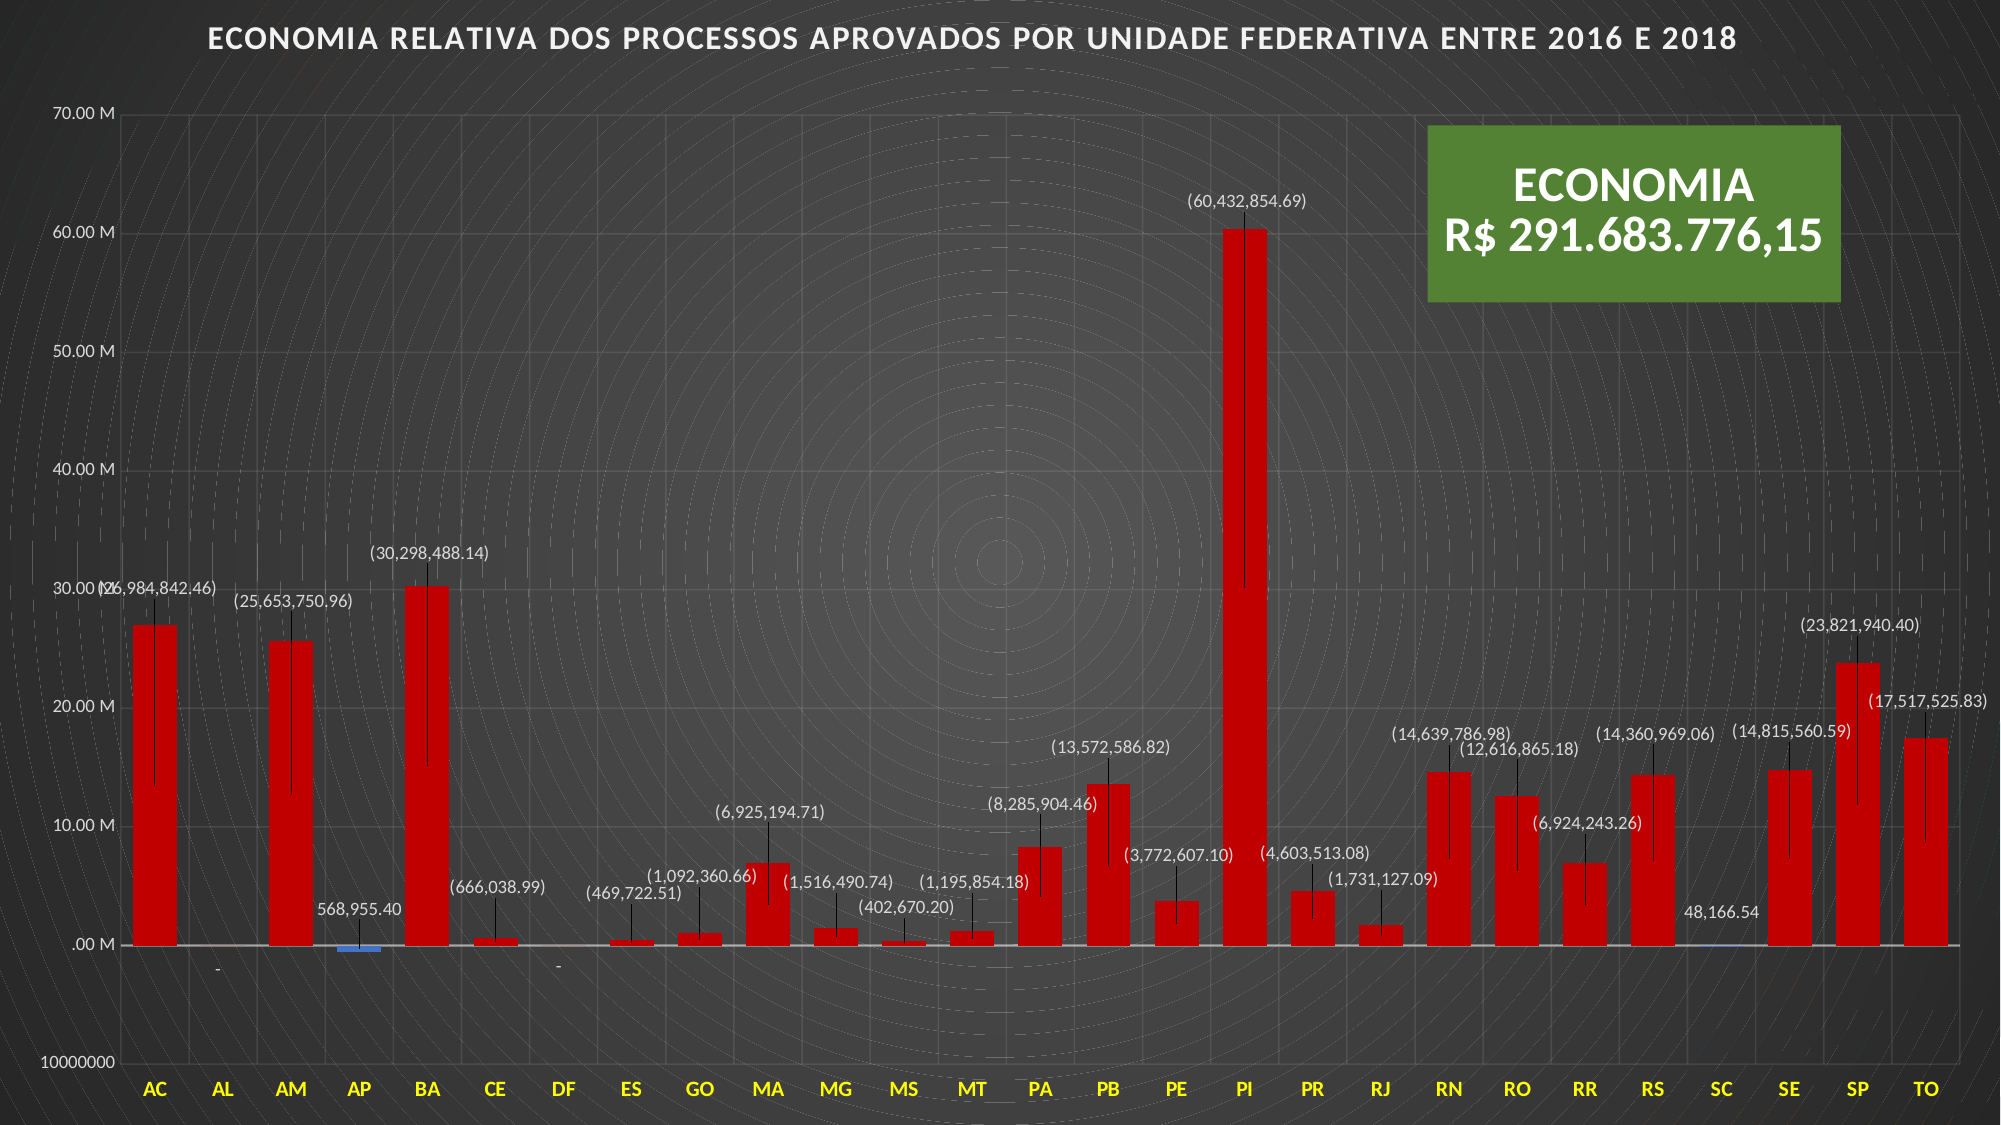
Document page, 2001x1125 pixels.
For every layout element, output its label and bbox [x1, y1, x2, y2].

chart [0, 0, 2000, 1125]
